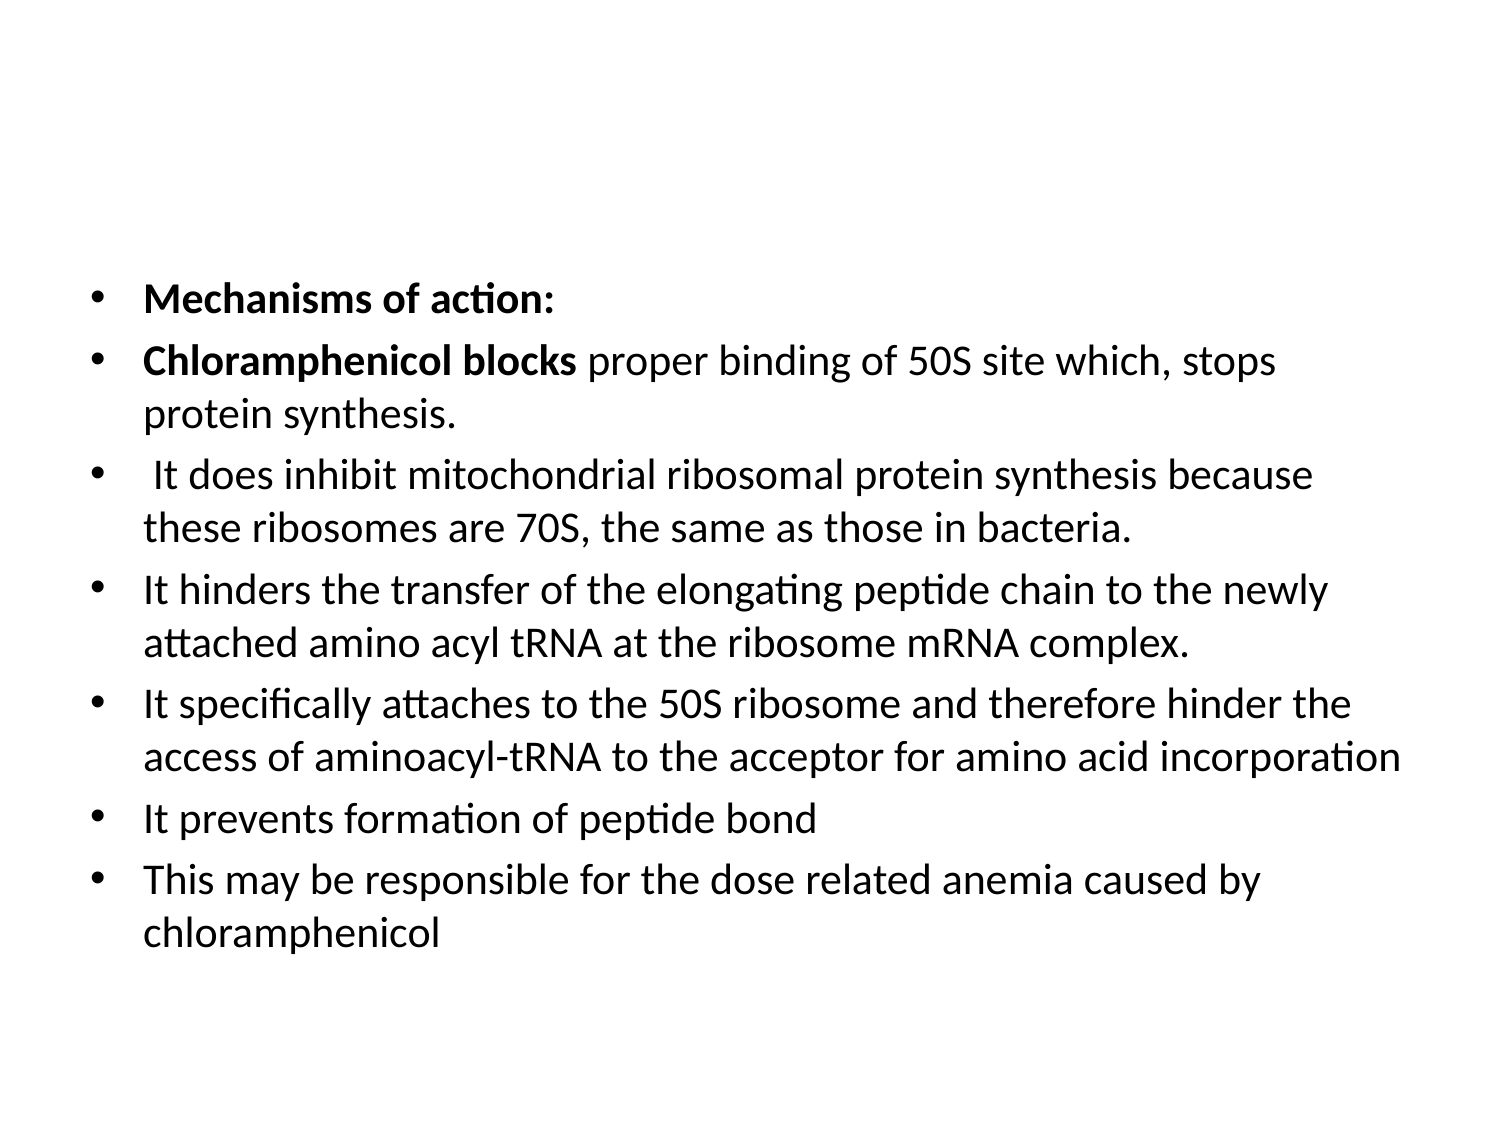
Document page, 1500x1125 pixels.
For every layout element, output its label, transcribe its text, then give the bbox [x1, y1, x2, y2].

list Mechanisms of action: Chloramphenicol blocks proper binding of 50S site which, stops protein synthesis. It does inhibit mitochondrial ribosomal protein synthesis because these ribosomes are 70S, the same as those in bacteria. It hinders the transfer of the elongating peptide chain to the newly attached amino acyl tRNA at the ribosome mRNA complex. It specifically attaches to the 50S ribosome and therefore hinder the access of aminoacyl-tRNA to the acceptor for amino acid incorporation It prevents formation of peptide bond This may be responsible for the dose related anemia caused by chloramphenicol [75, 262, 1425, 1005]
